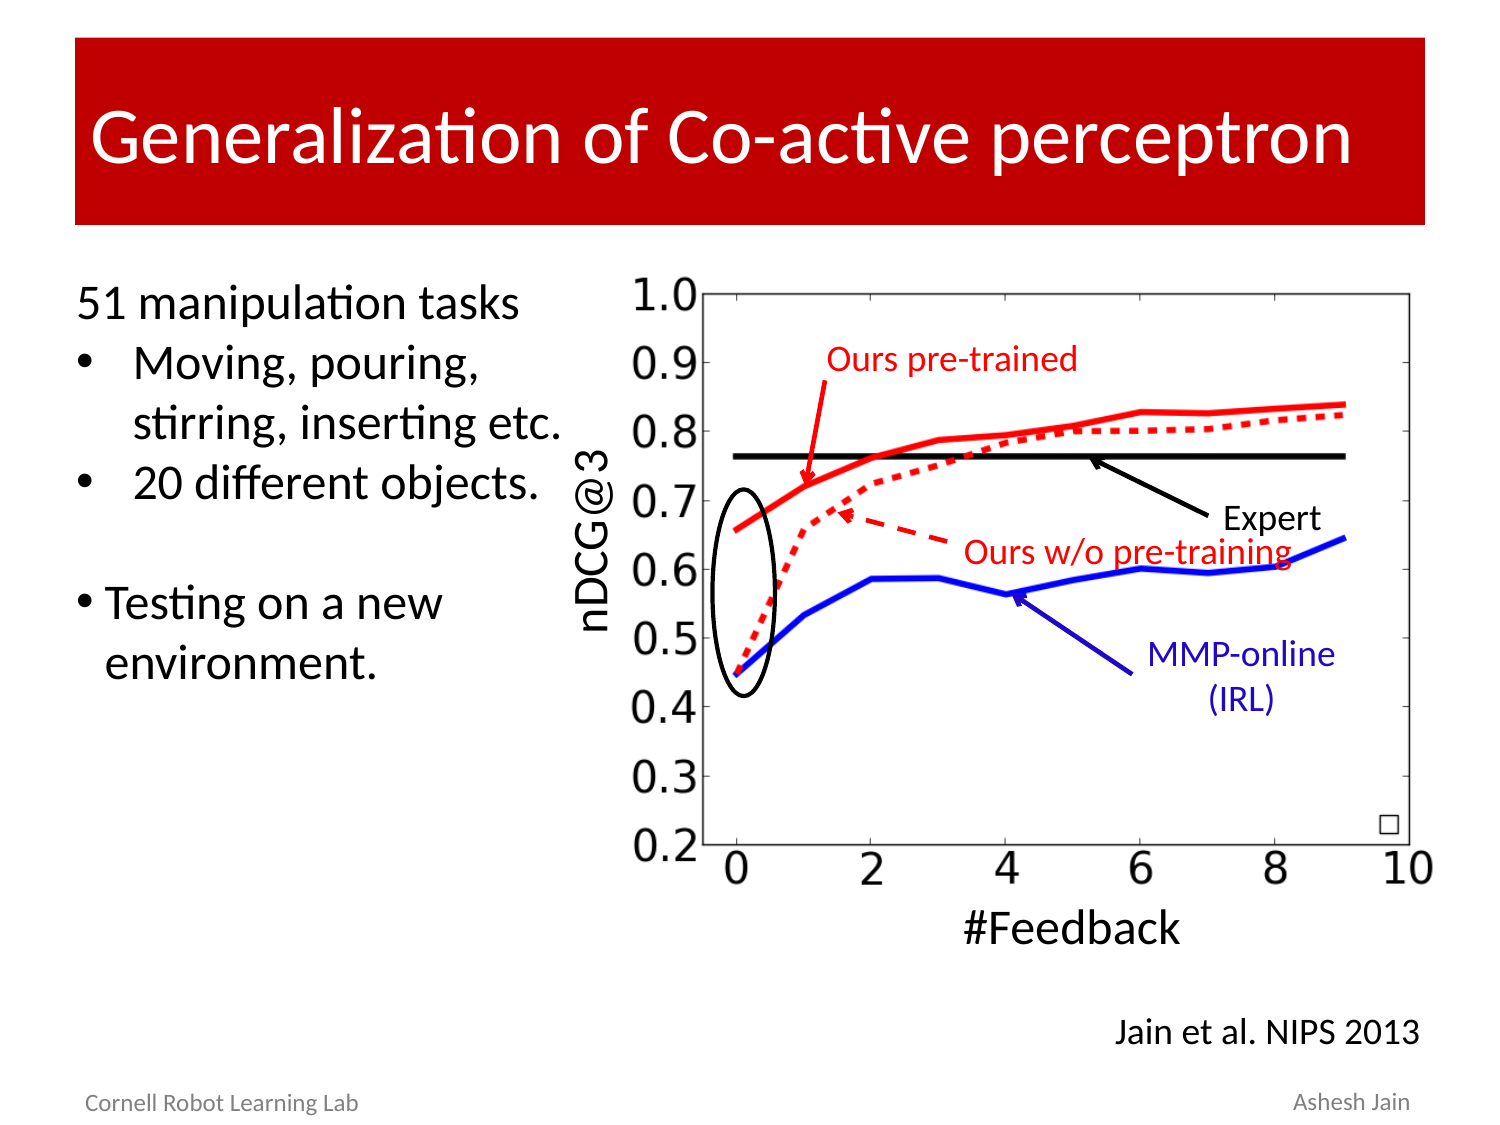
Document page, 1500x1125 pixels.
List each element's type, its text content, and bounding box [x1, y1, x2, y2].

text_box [1088, 456, 1208, 517]
text_box #Feedback [948, 923, 1196, 962]
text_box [804, 380, 826, 487]
text_box 51 manipulation tasks Moving, pouring, stirring, inserting etc. 20 different objects. Testing on a new environment. [61, 262, 583, 698]
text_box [837, 512, 948, 542]
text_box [1010, 592, 1131, 676]
picture [589, 225, 1500, 914]
title Generalization of Co-active perceptron [75, 37, 1425, 225]
text_box Jain et al. NIPS 2013 [1100, 999, 1436, 1060]
